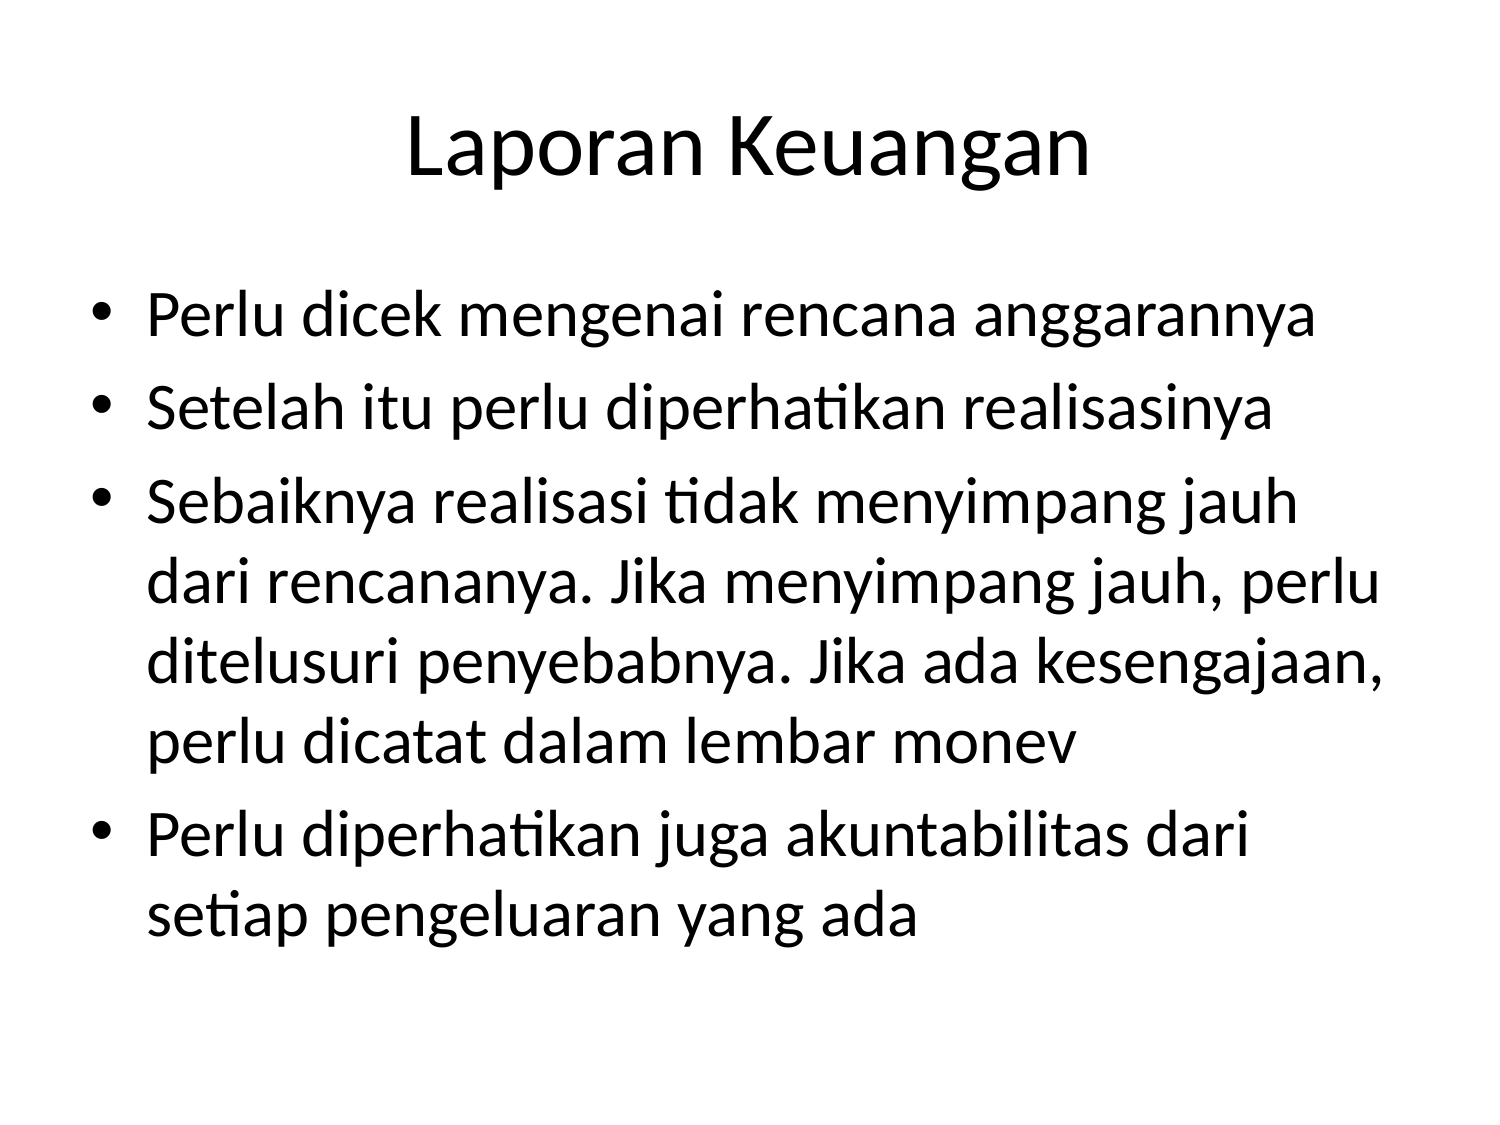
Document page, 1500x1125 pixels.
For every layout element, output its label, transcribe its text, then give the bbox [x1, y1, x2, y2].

title Laporan Keuangan [75, 45, 1425, 233]
list Perlu dicek mengenai rencana anggarannya Setelah itu perlu diperhatikan realisasinya Sebaiknya realisasi tidak menyimpang jauh dari rencananya. Jika menyimpang jauh, perlu ditelusuri penyebabnya. Jika ada kesengajaan, perlu dicatat dalam lembar monev Perlu diperhatikan juga akuntabilitas dari setiap pengeluaran yang ada [75, 262, 1425, 1005]
